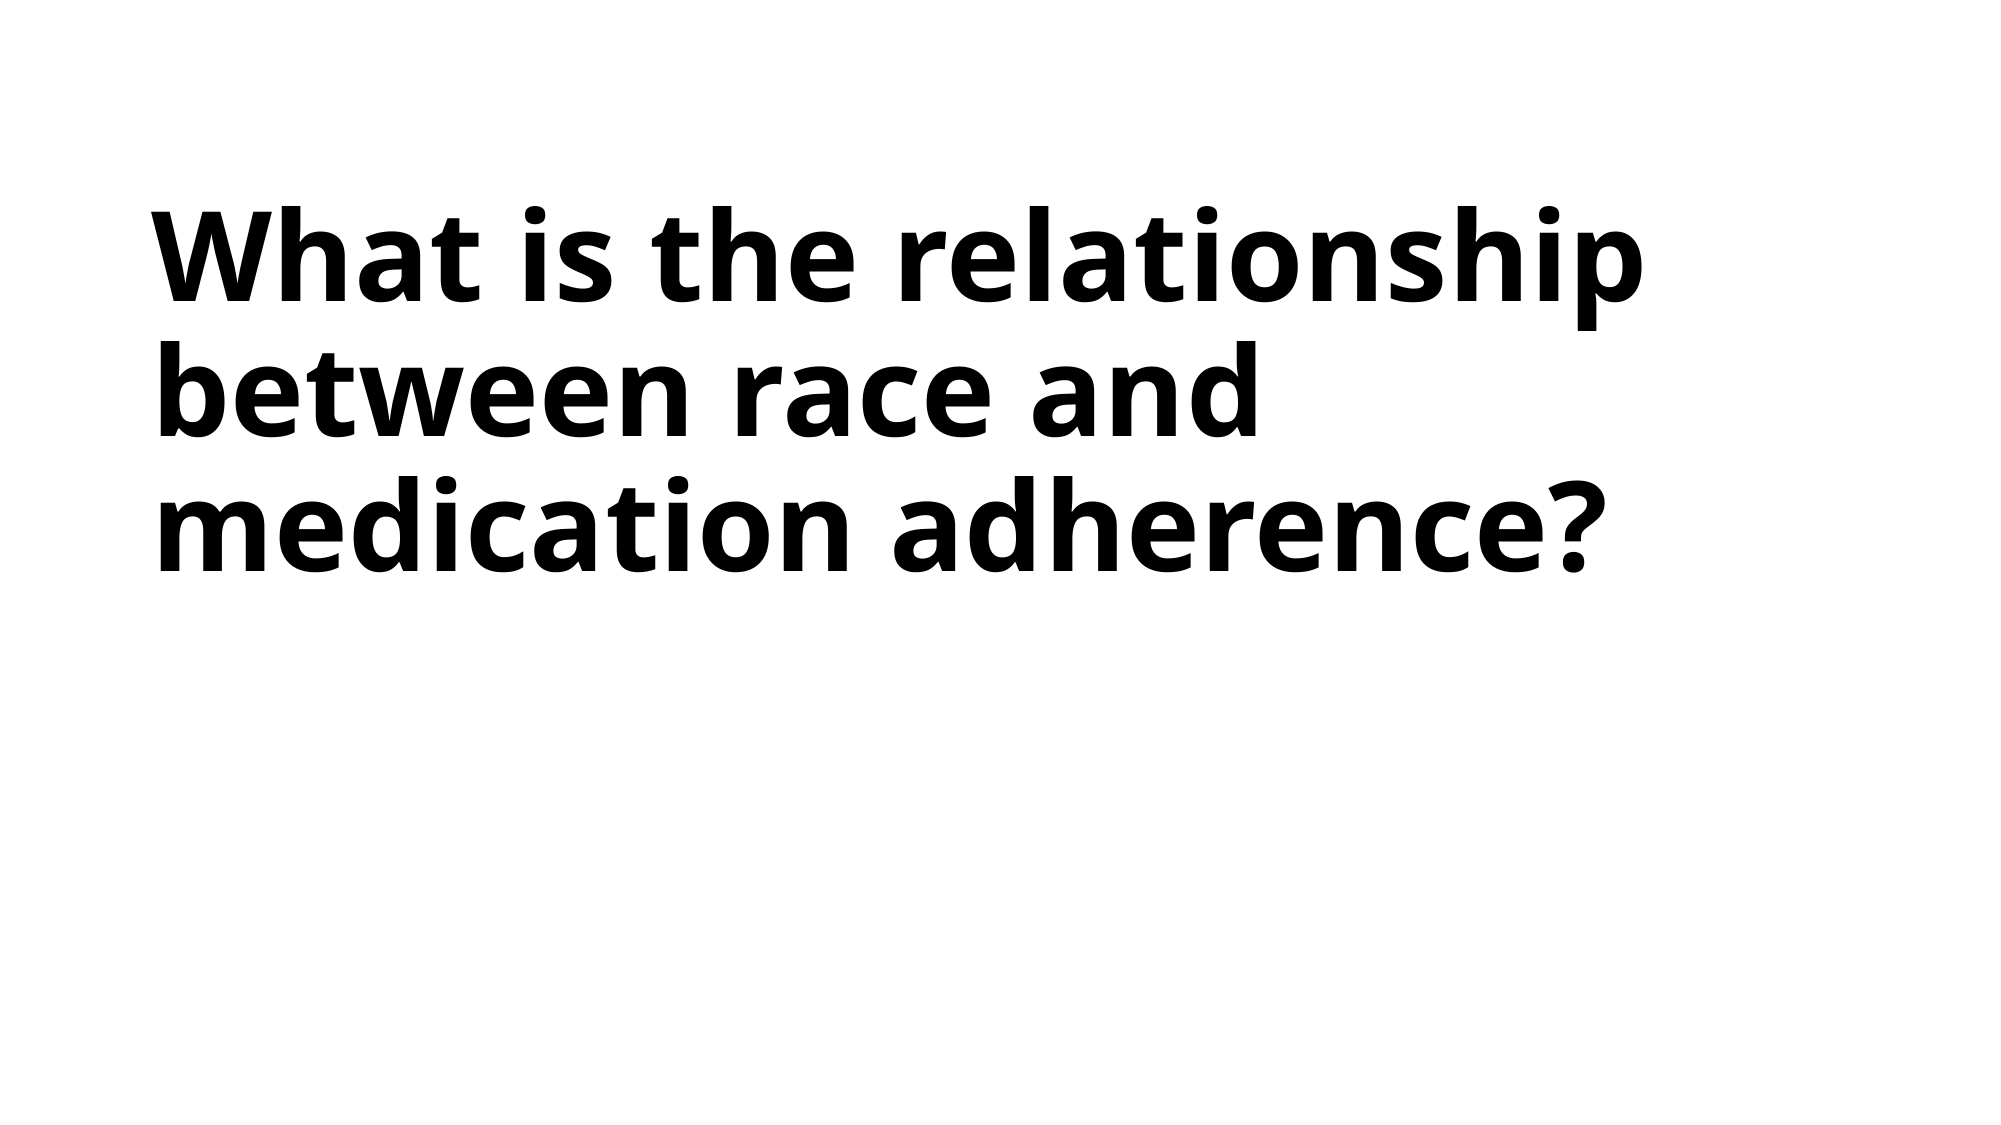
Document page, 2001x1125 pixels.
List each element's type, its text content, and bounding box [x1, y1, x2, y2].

title What is the relationship between race and medication adherence? [136, 138, 1862, 607]
